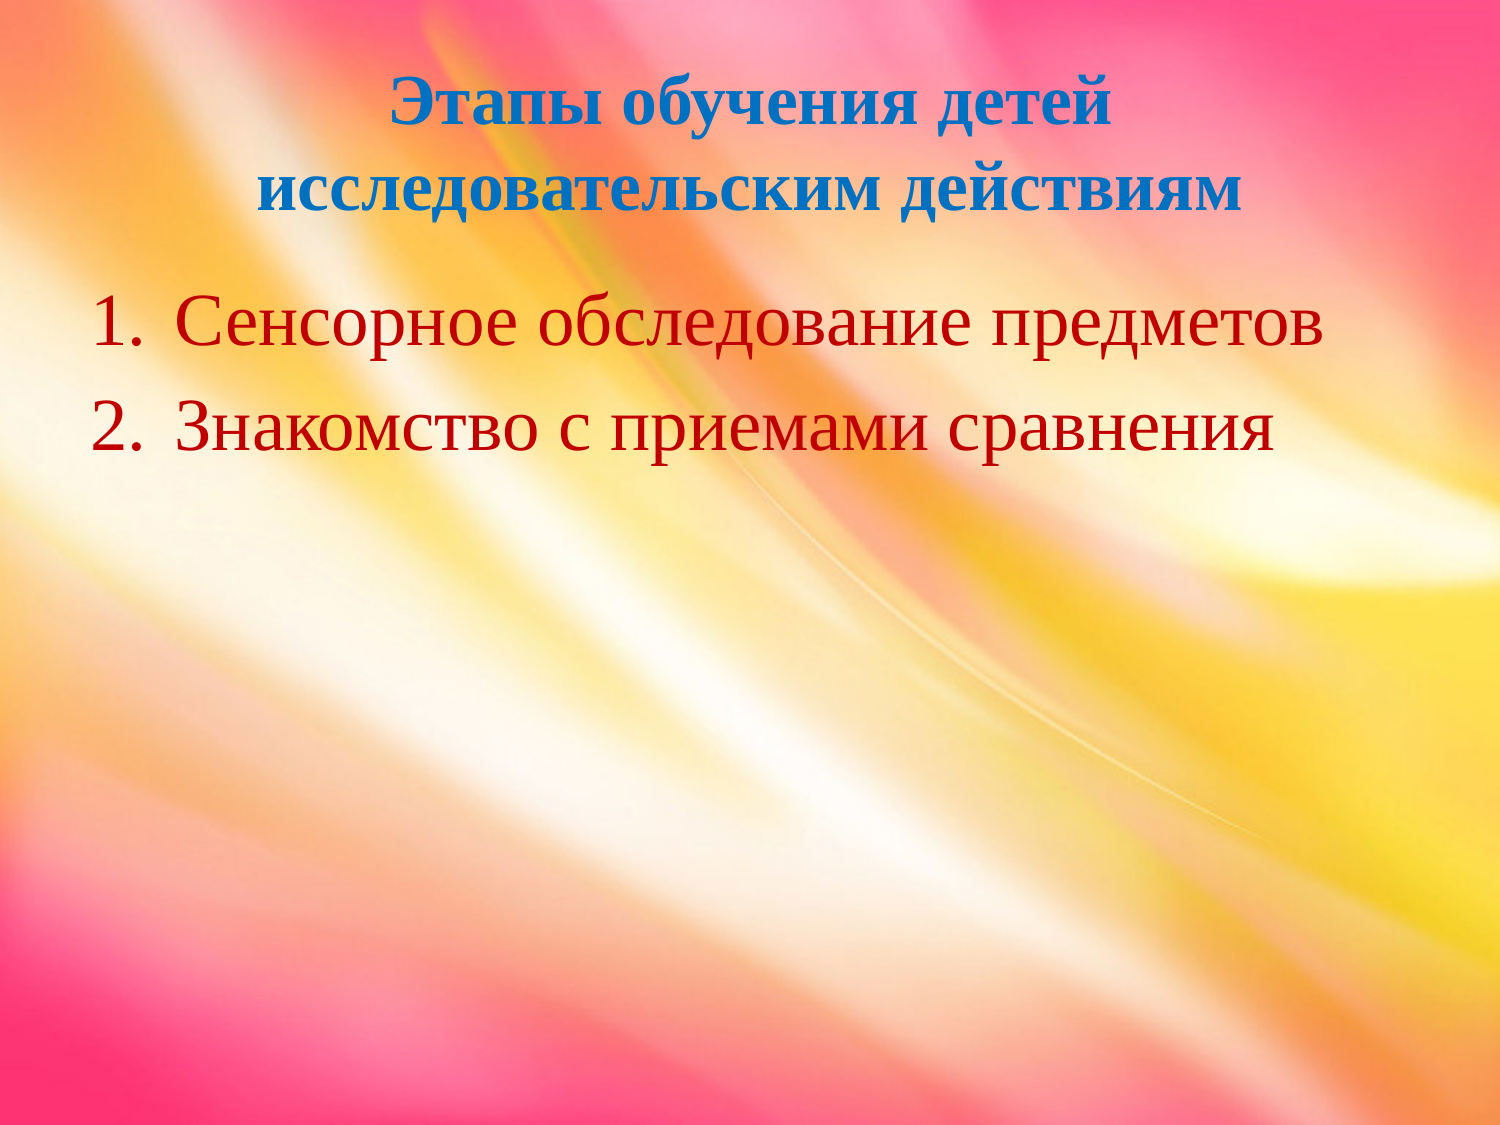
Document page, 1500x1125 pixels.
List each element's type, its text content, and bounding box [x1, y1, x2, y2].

list Сенсорное обследование предметов Знакомство с приемами сравнения [75, 262, 1425, 1005]
title Этапы обучения детей исследовательским действиям [75, 45, 1425, 233]
picture [0, 0, 1500, 1125]
